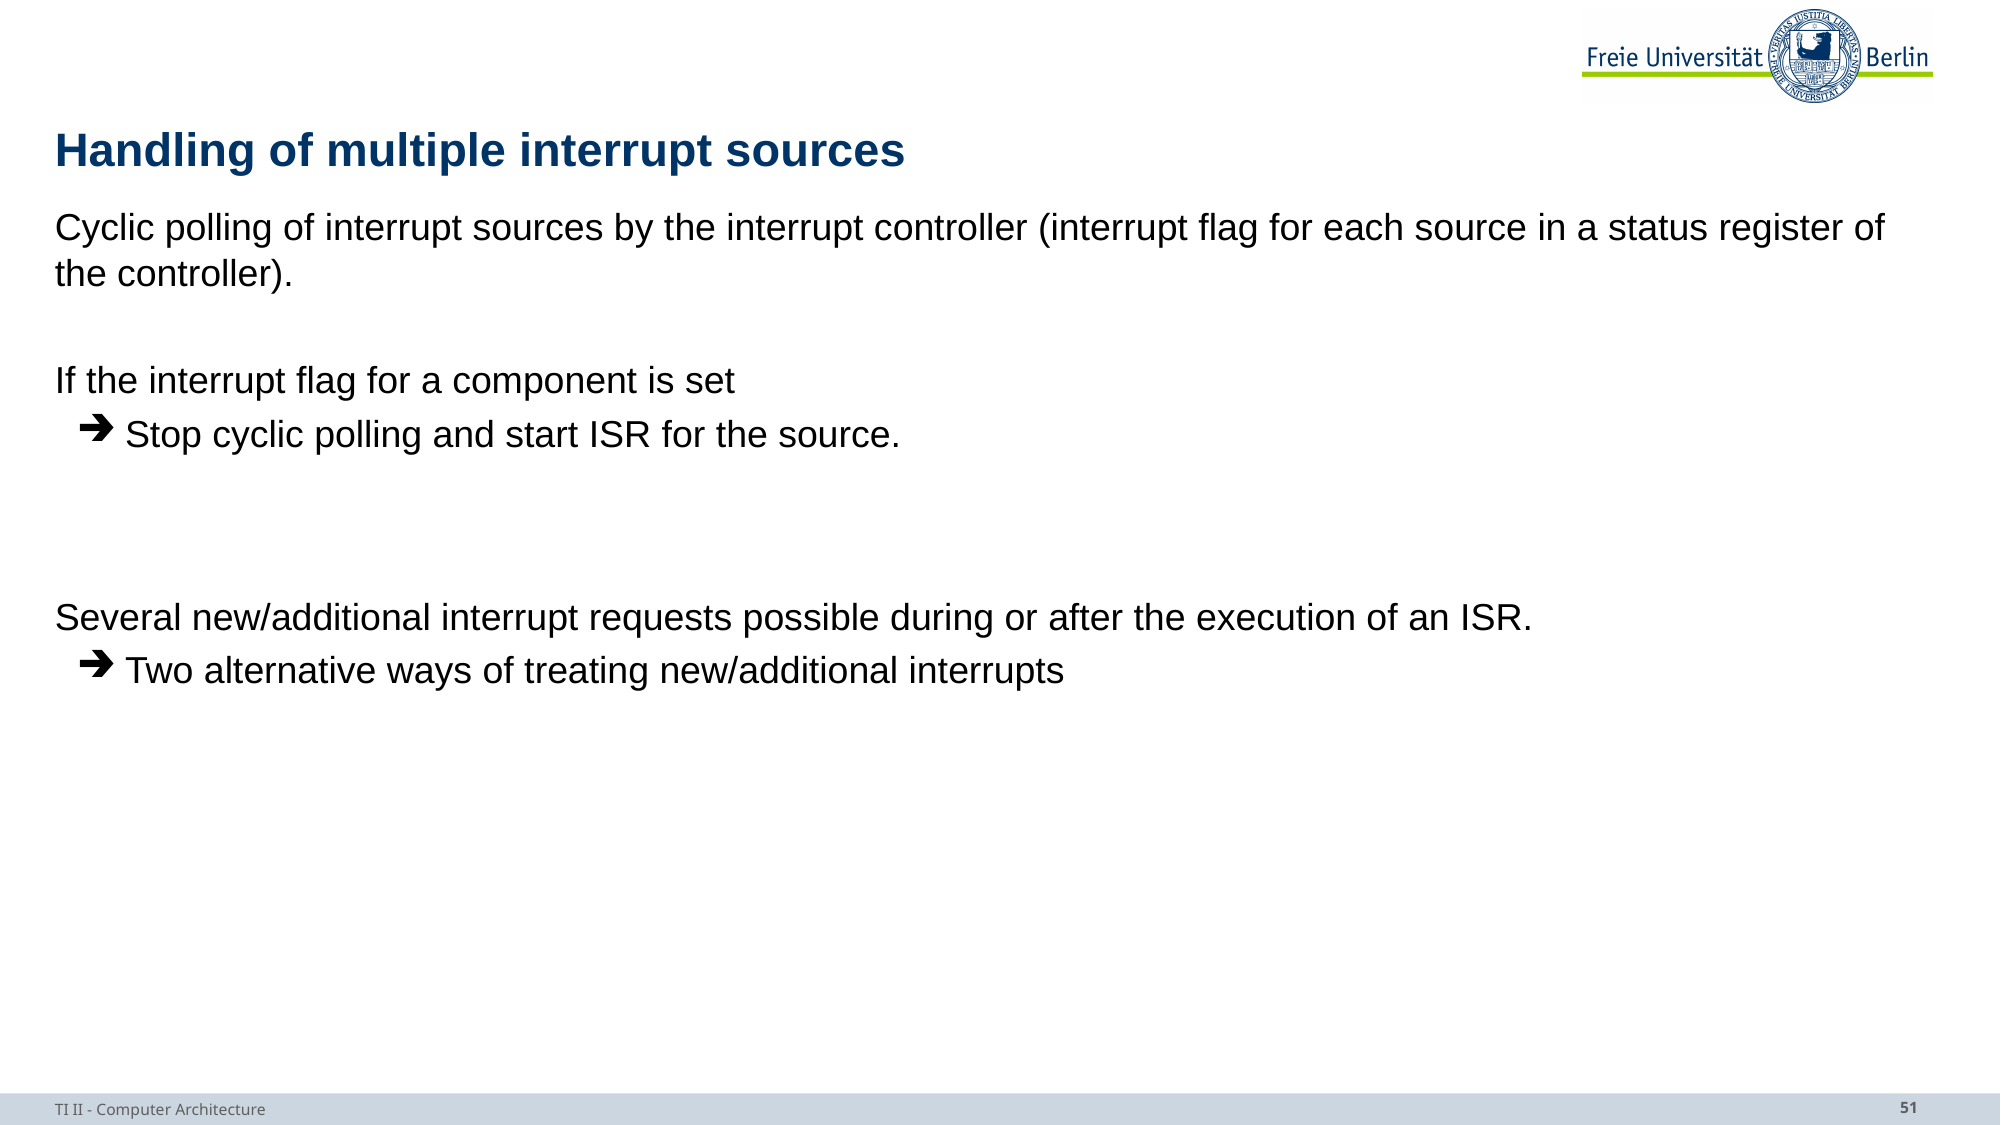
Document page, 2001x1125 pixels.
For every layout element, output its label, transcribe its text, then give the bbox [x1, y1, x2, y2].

picture [1582, 9, 1933, 103]
title Handling of multiple interrupt sources [54, 117, 1946, 188]
list Cyclic polling of interrupt sources by the interrupt controller (interrupt flag for each source in a status register of the controller). If the interrupt flag for a component is set Stop cyclic polling and start ISR for the source. Several new/additional interrupt requests possible during or after the execution of an ISR. Two alternative ways of treating new/additional interrupts [54, 201, 1946, 1064]
footer TI II - Computer Architecture [54, 1091, 1363, 1125]
